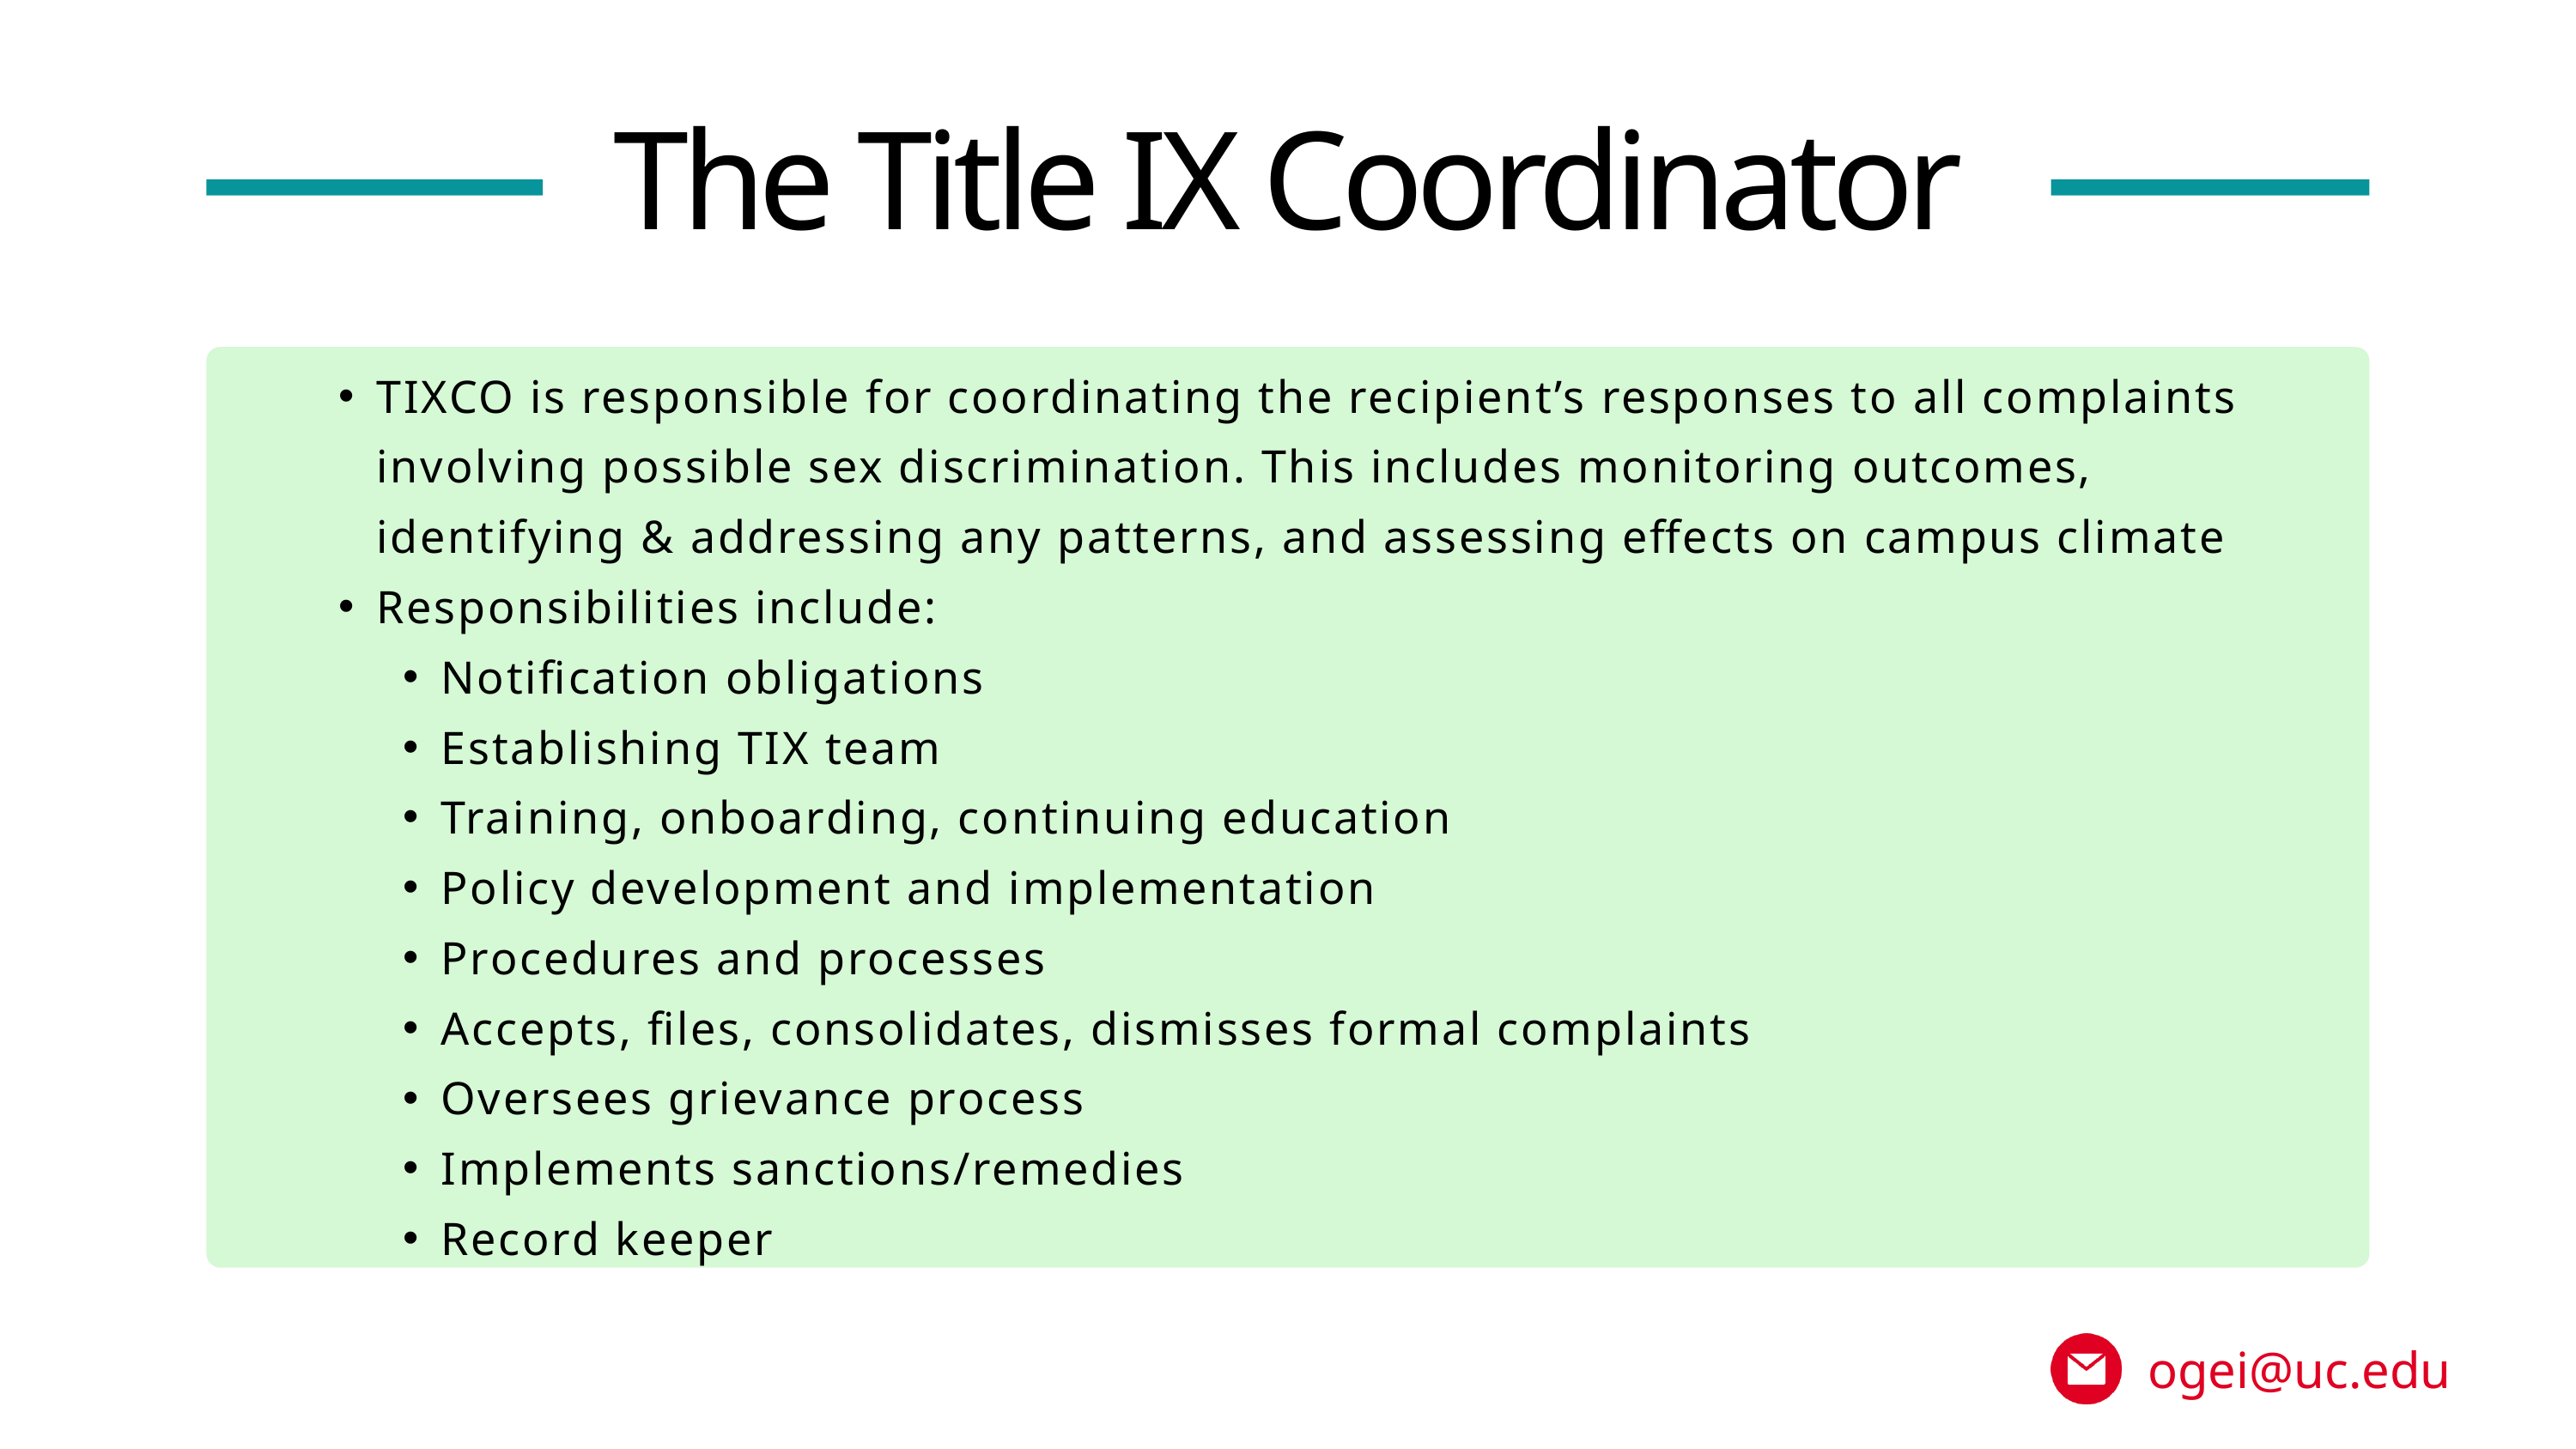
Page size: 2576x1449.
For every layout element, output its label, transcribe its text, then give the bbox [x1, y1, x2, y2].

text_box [206, 346, 2370, 1268]
text_box The Title IX Coordinator [268, 129, 2308, 258]
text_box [2050, 1333, 2576, 1405]
